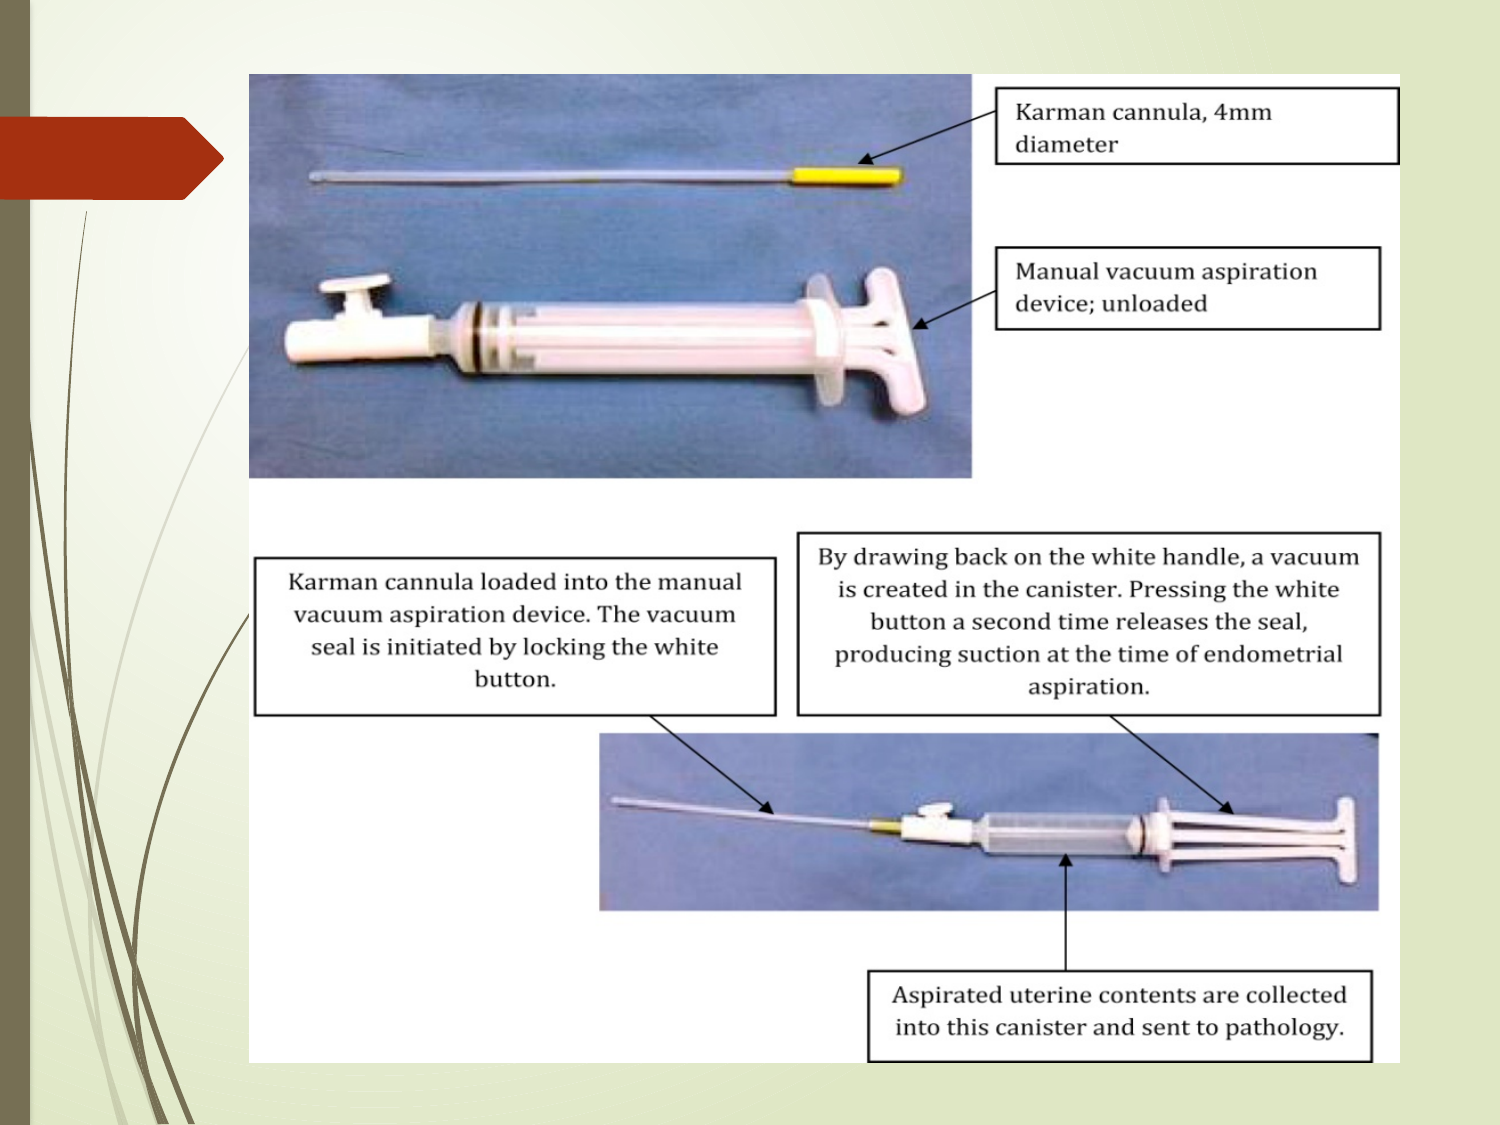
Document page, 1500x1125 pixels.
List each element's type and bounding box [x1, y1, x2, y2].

picture [249, 74, 1401, 1063]
